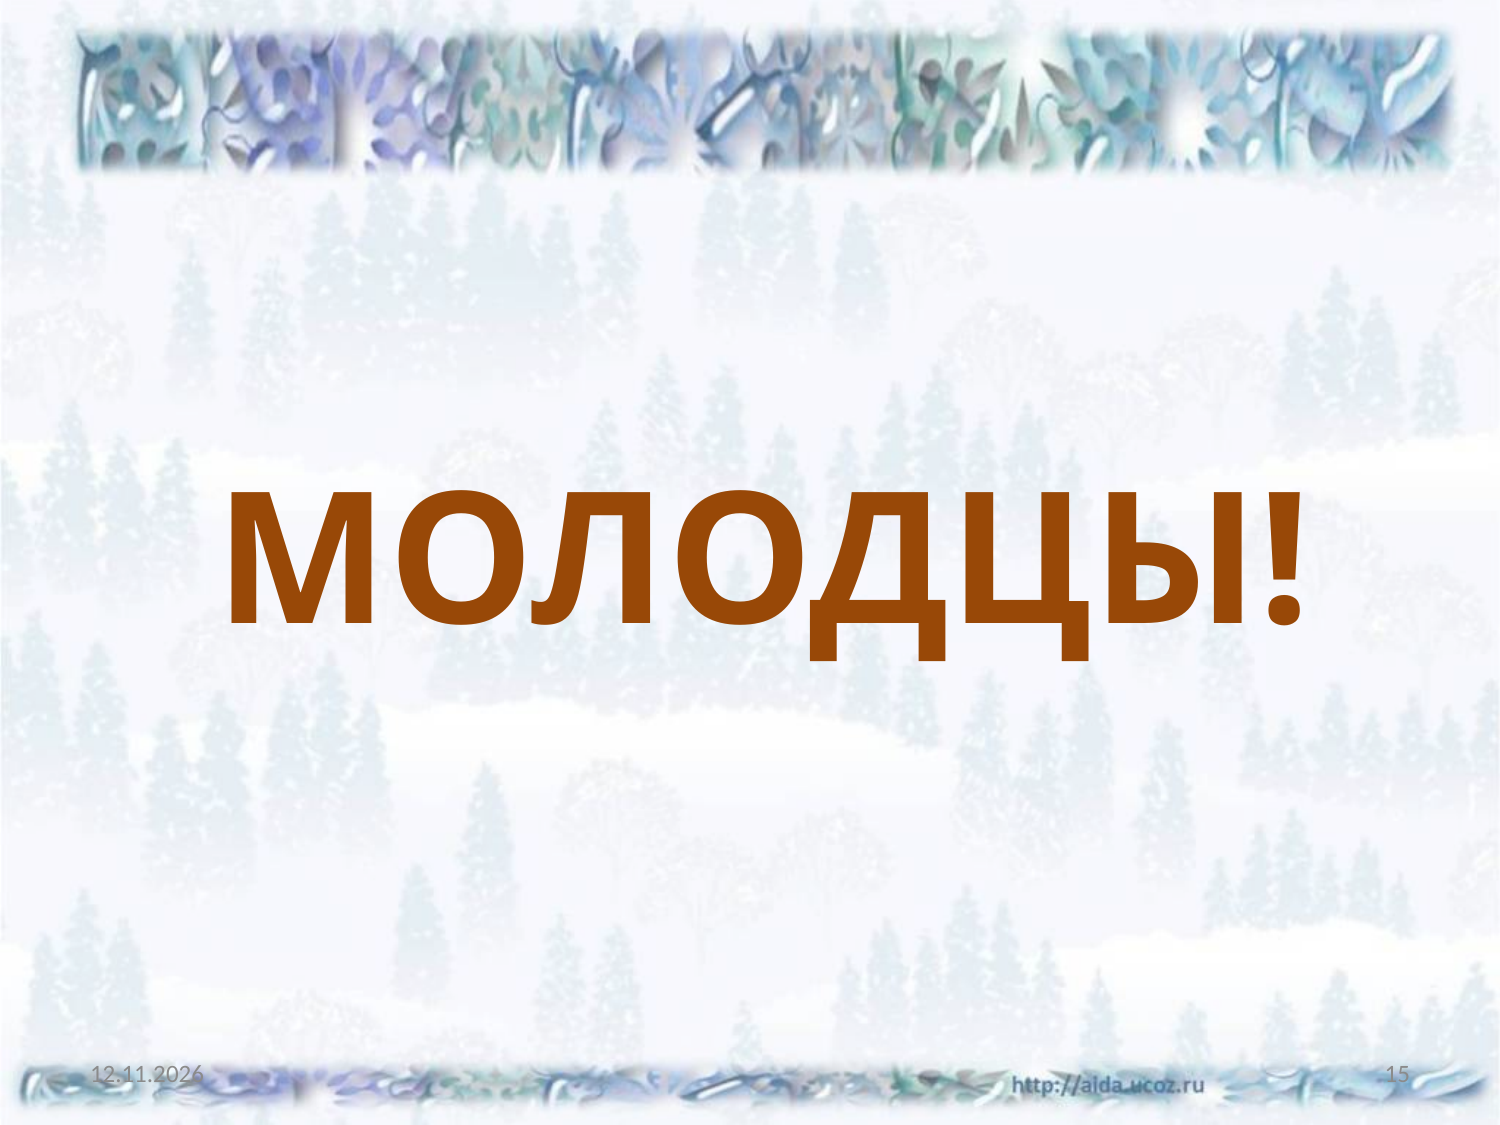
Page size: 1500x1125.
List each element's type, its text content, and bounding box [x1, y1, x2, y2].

title МОЛОДЦЫ! [88, 455, 1439, 644]
slide_number 15 [1074, 1042, 1425, 1103]
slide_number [75, 1042, 425, 1103]
